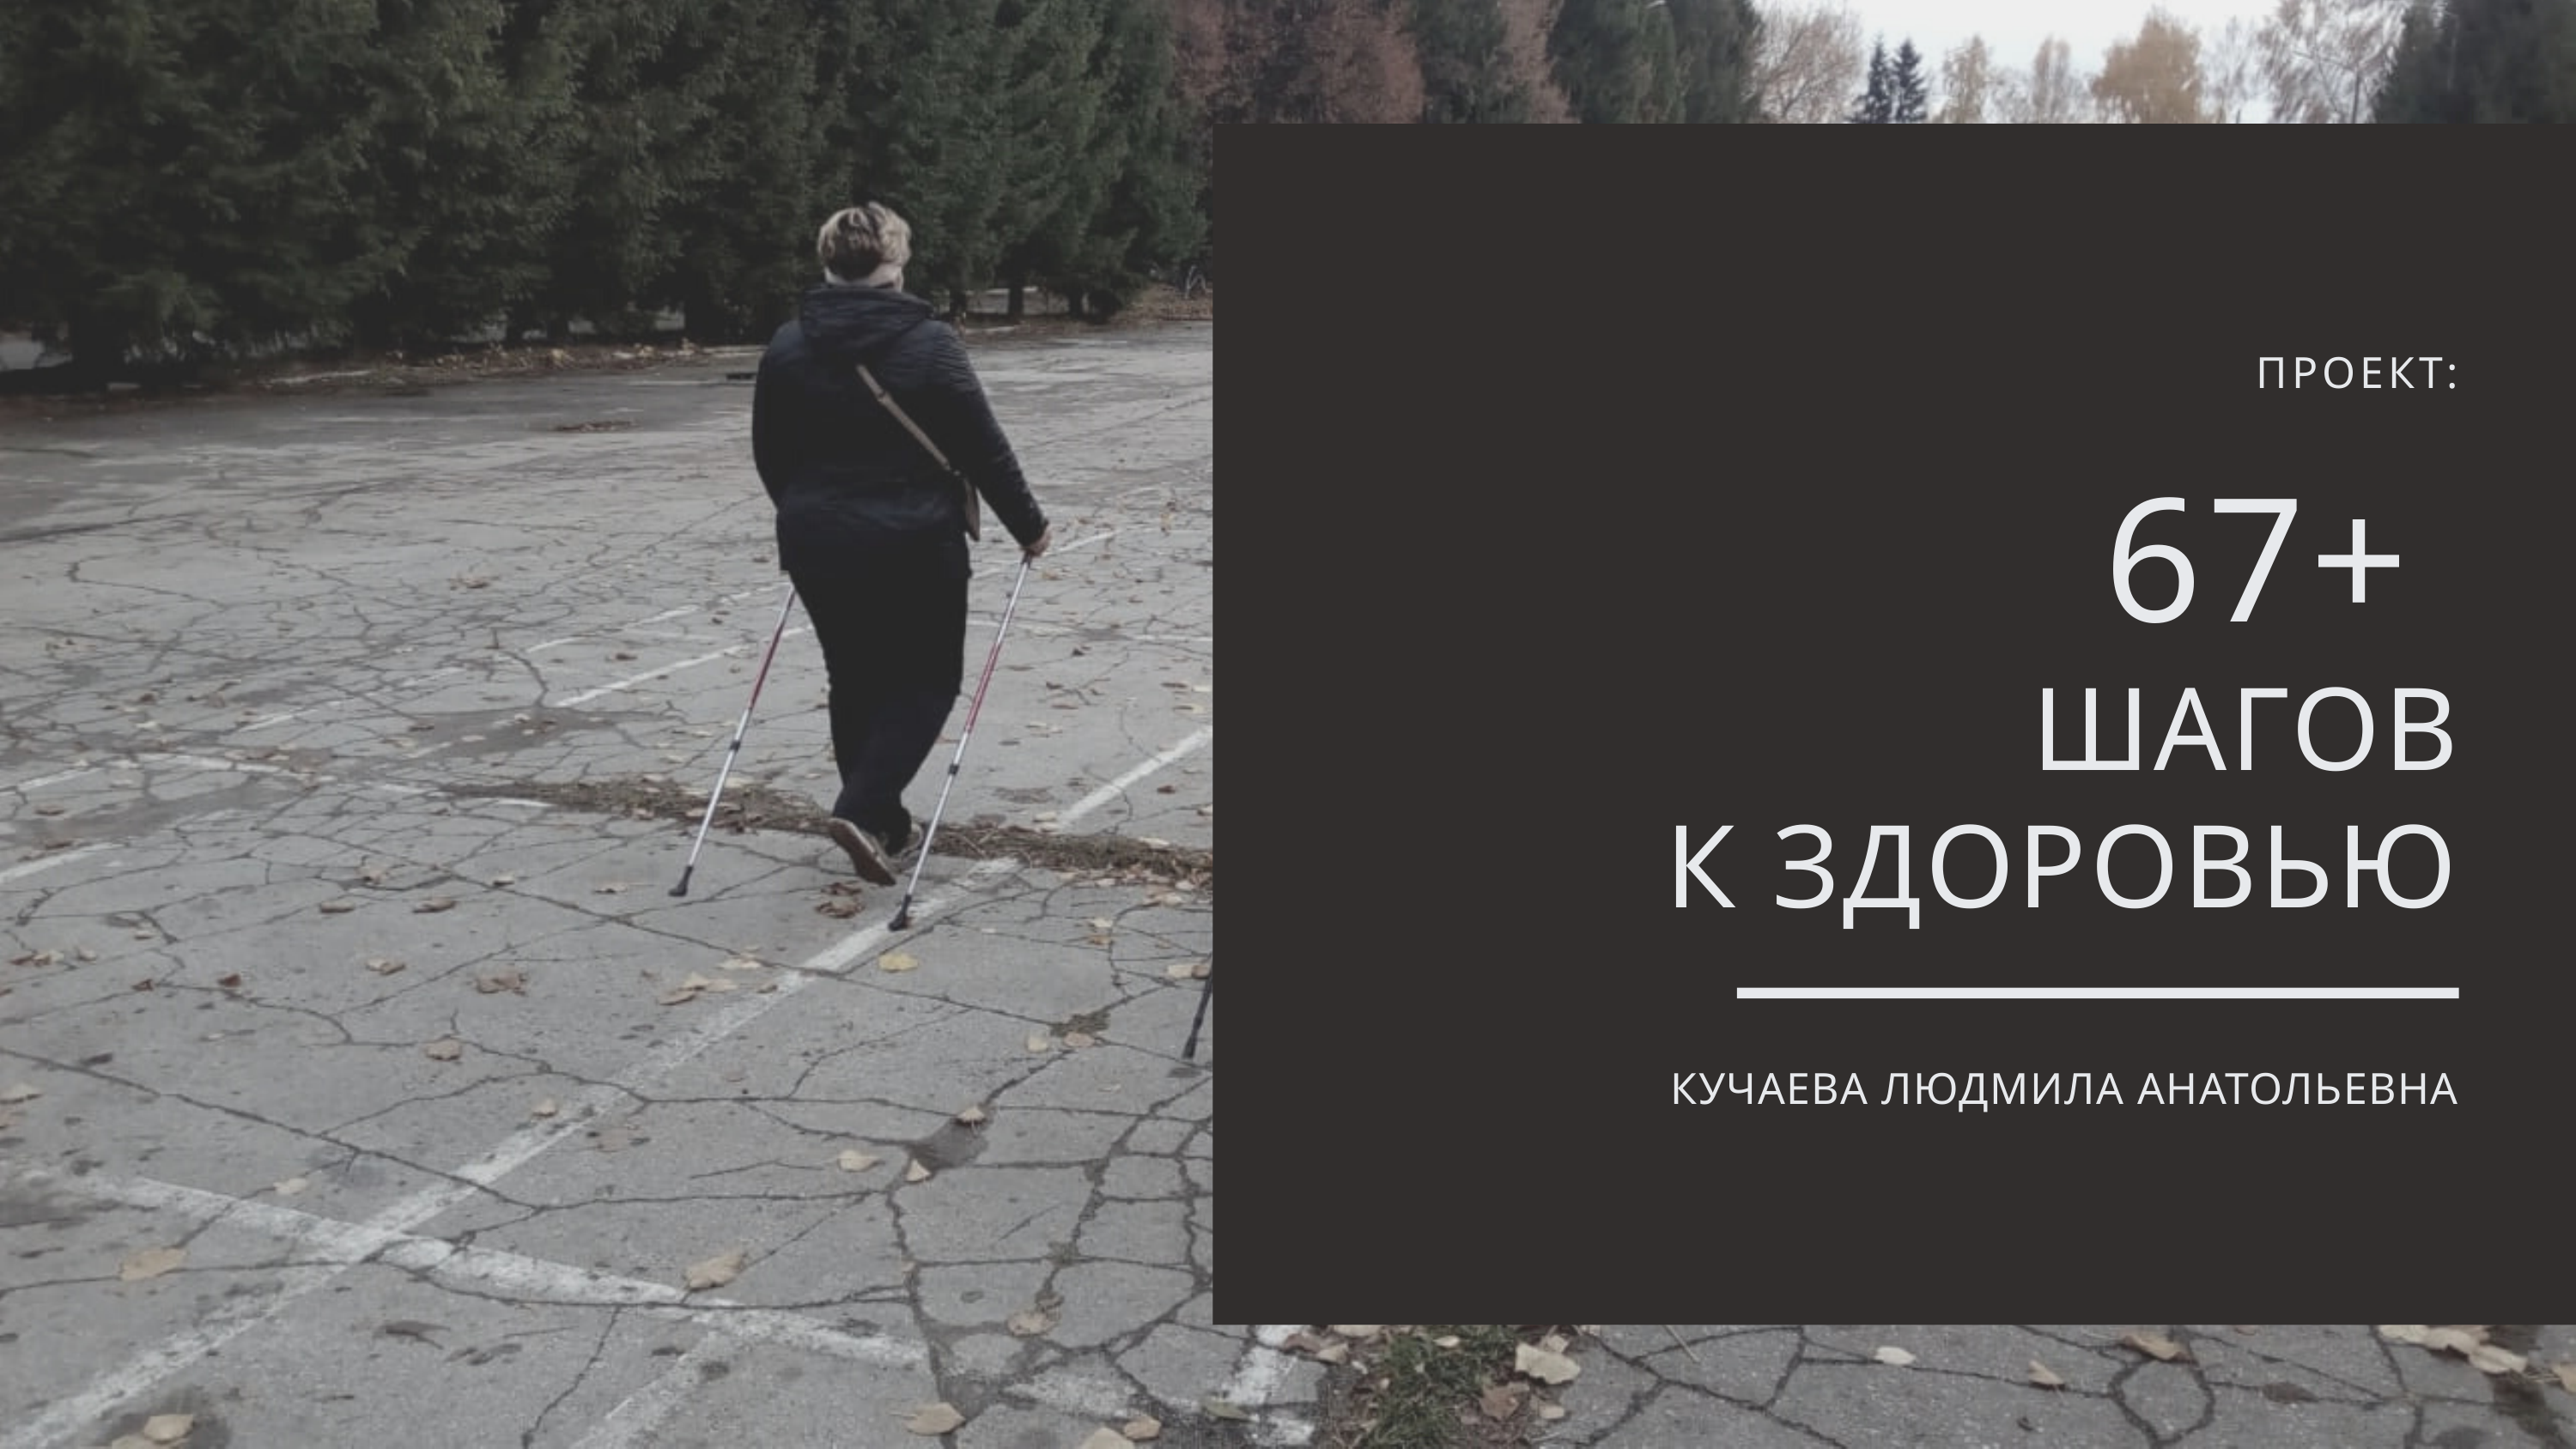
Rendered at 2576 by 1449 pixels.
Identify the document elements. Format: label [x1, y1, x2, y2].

picture [0, 0, 2576, 1449]
text_box [1212, 123, 2576, 1325]
